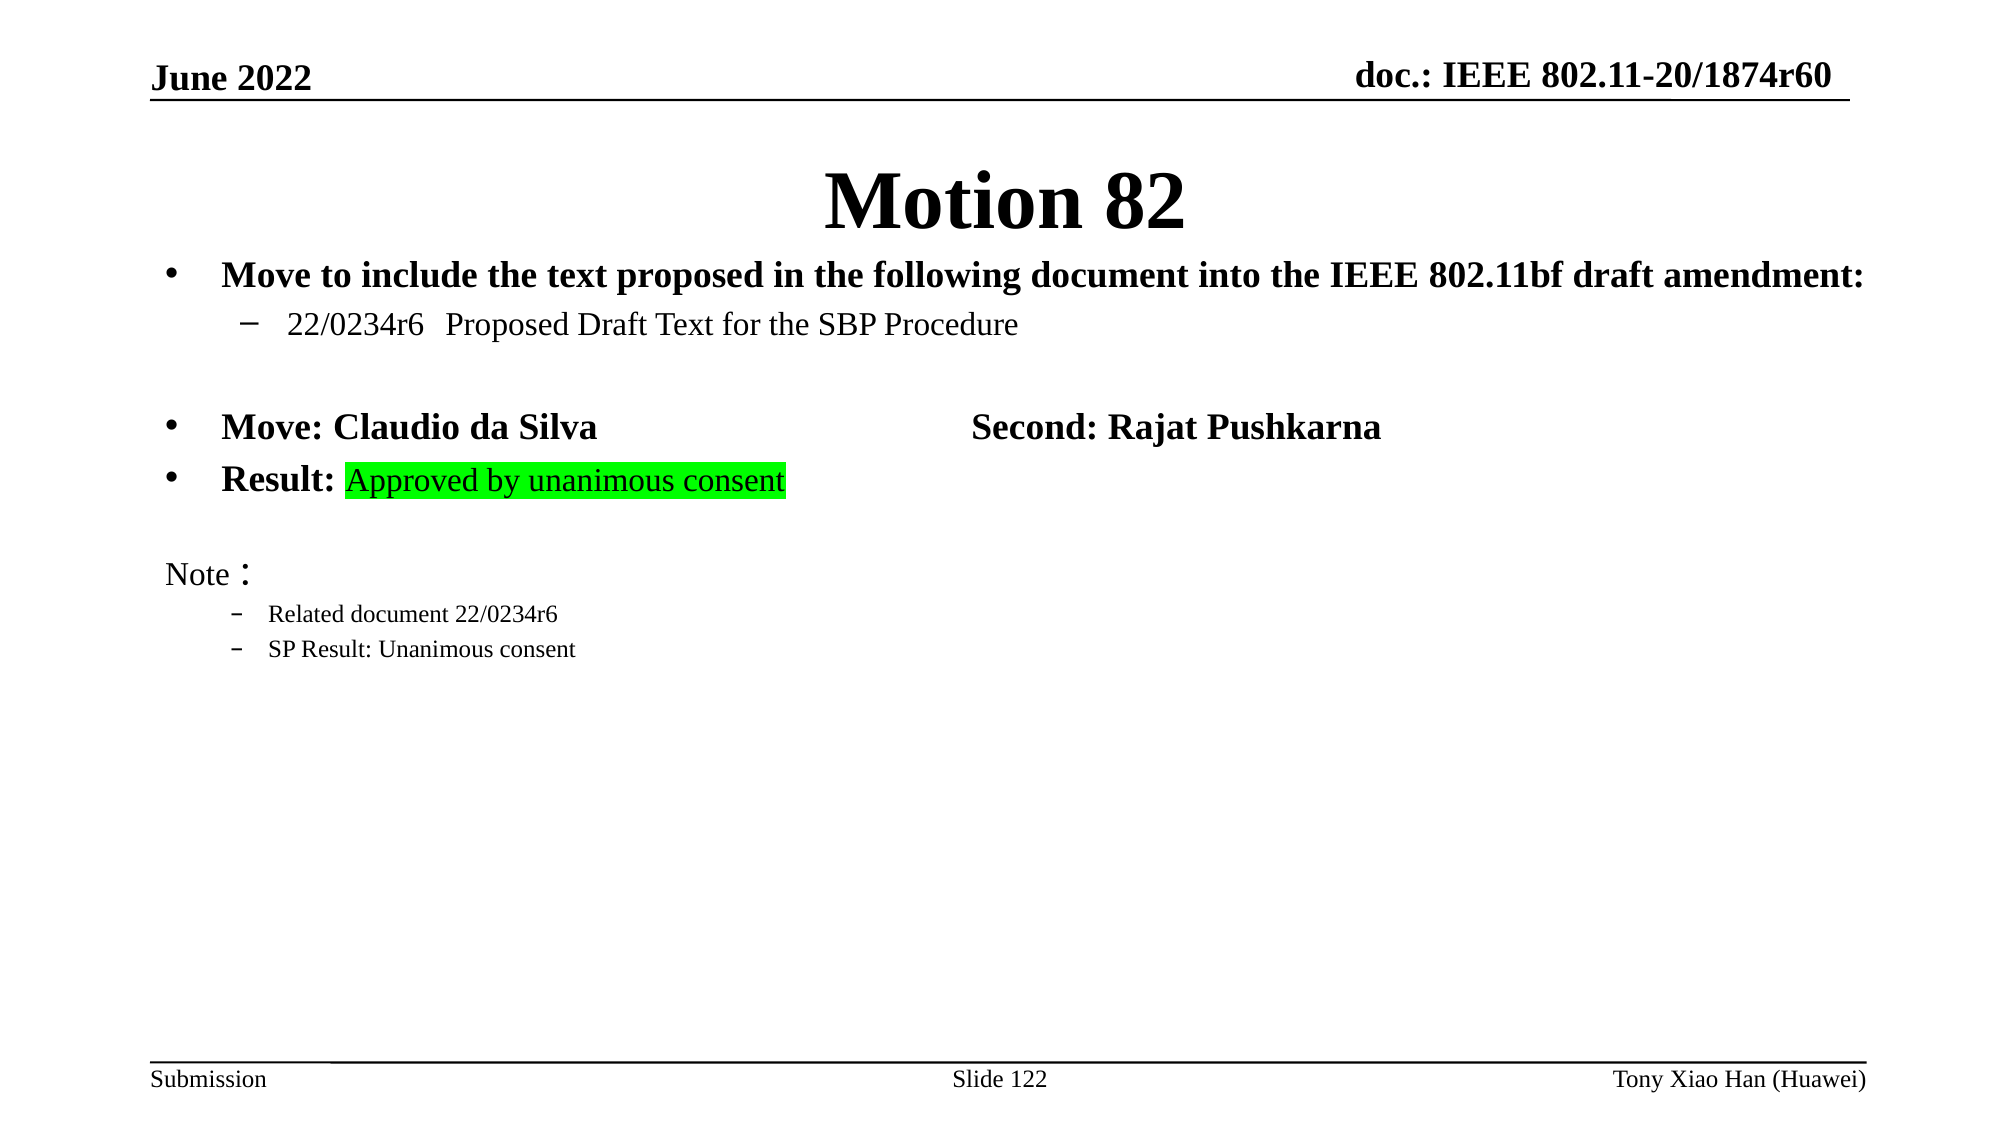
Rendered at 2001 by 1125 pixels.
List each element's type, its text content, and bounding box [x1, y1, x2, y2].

text_box Motion 82 [368, 137, 1644, 212]
text_box Move to include the text proposed in the following document into the IEEE 802.11bf draft amendment: 22/0234r6 Proposed Draft Text for the SBP Procedure Move: Claudio da Silva Second: Rajat Pushkarna Result: Approved by unanimous consent Note： Related document 22/0234r6 SP Result: Unanimous consent [150, 212, 1900, 900]
